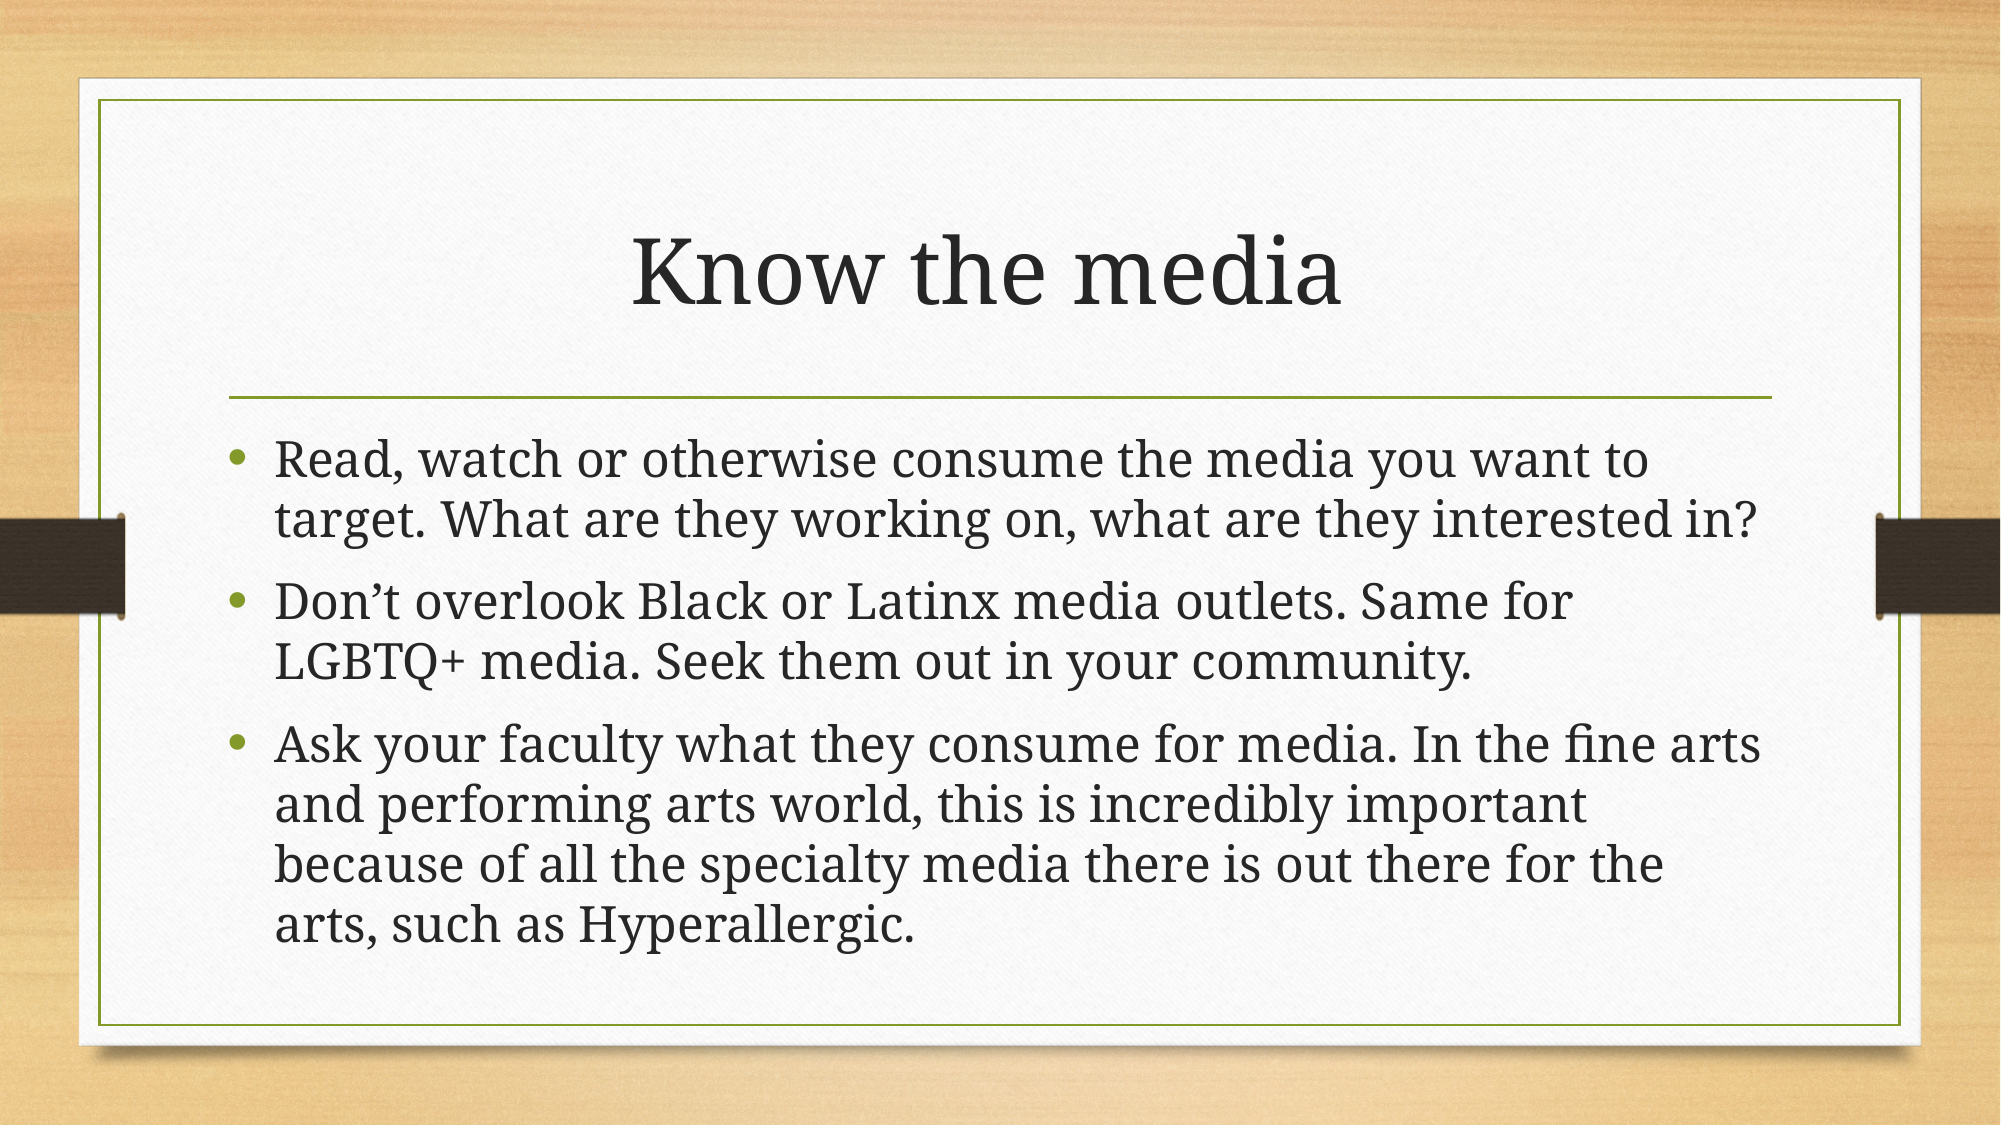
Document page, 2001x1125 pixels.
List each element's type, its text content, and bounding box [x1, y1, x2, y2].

title Know the media [212, 161, 1788, 375]
picture [0, 0, 2001, 1125]
list Read, watch or otherwise consume the media you want to target. What are they working on, what are they interested in? Don’t overlook Black or Latinx media outlets. Same for LGBTQ+ media. Seek them out in your community. Ask your faculty what they consume for media. In the fine arts and performing arts world, this is incredibly important because of all the specialty media there is out there for the arts, such as Hyperallergic. [212, 419, 1788, 964]
